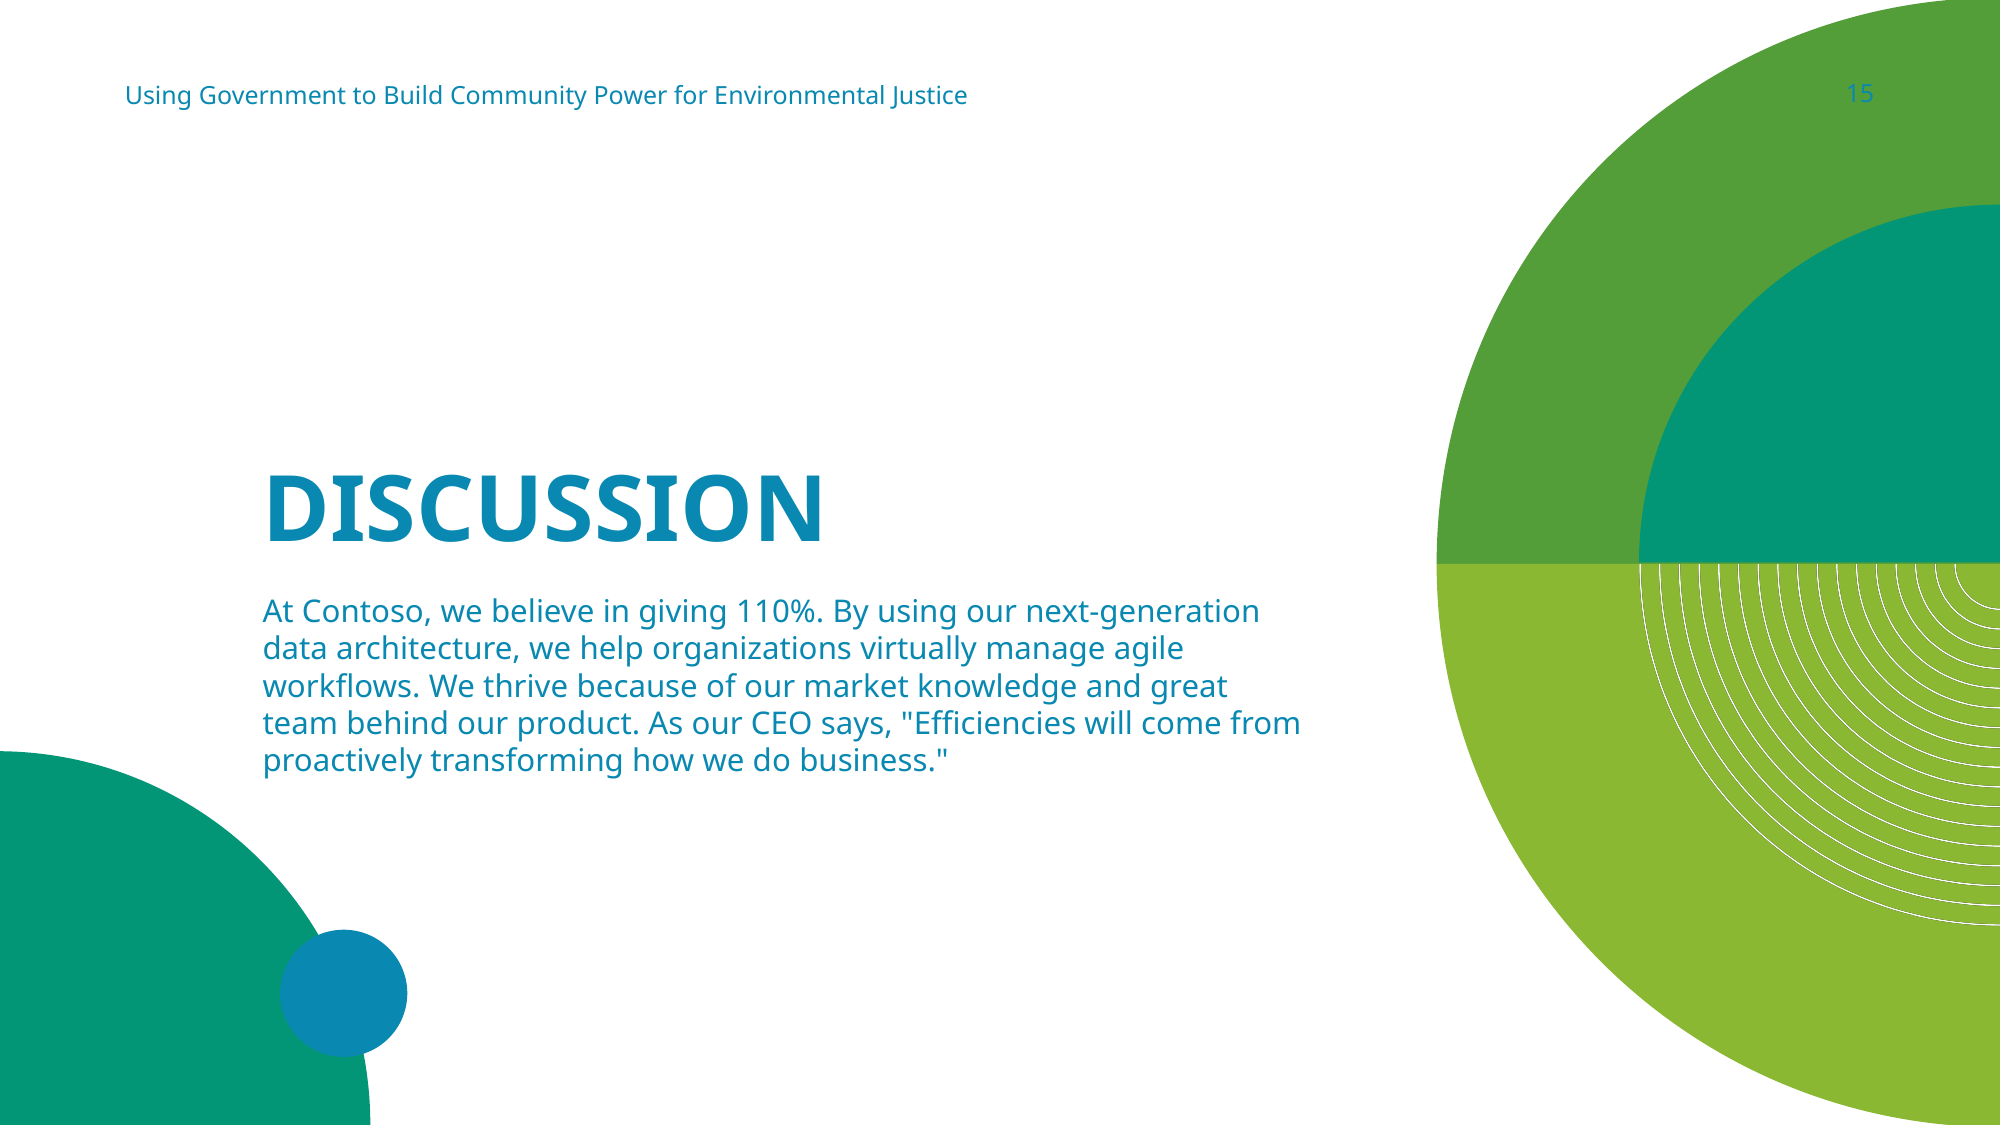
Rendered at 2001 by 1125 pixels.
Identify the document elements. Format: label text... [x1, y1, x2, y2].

slide_number 15 [1712, 75, 1875, 116]
list At Contoso, we believe in giving 110%. By using our next-generation data architecture, we help organizations virtually manage agile workflows. We thrive because of our market knowledge and great team behind our product. As our CEO says, "Efficiencies will come from proactively transforming how we do business." [247, 583, 1319, 894]
picture [1639, 564, 2000, 926]
title discussion [247, 136, 1319, 568]
footer Using Government to Build Community Power for Environmental Justice [124, 75, 1000, 116]
